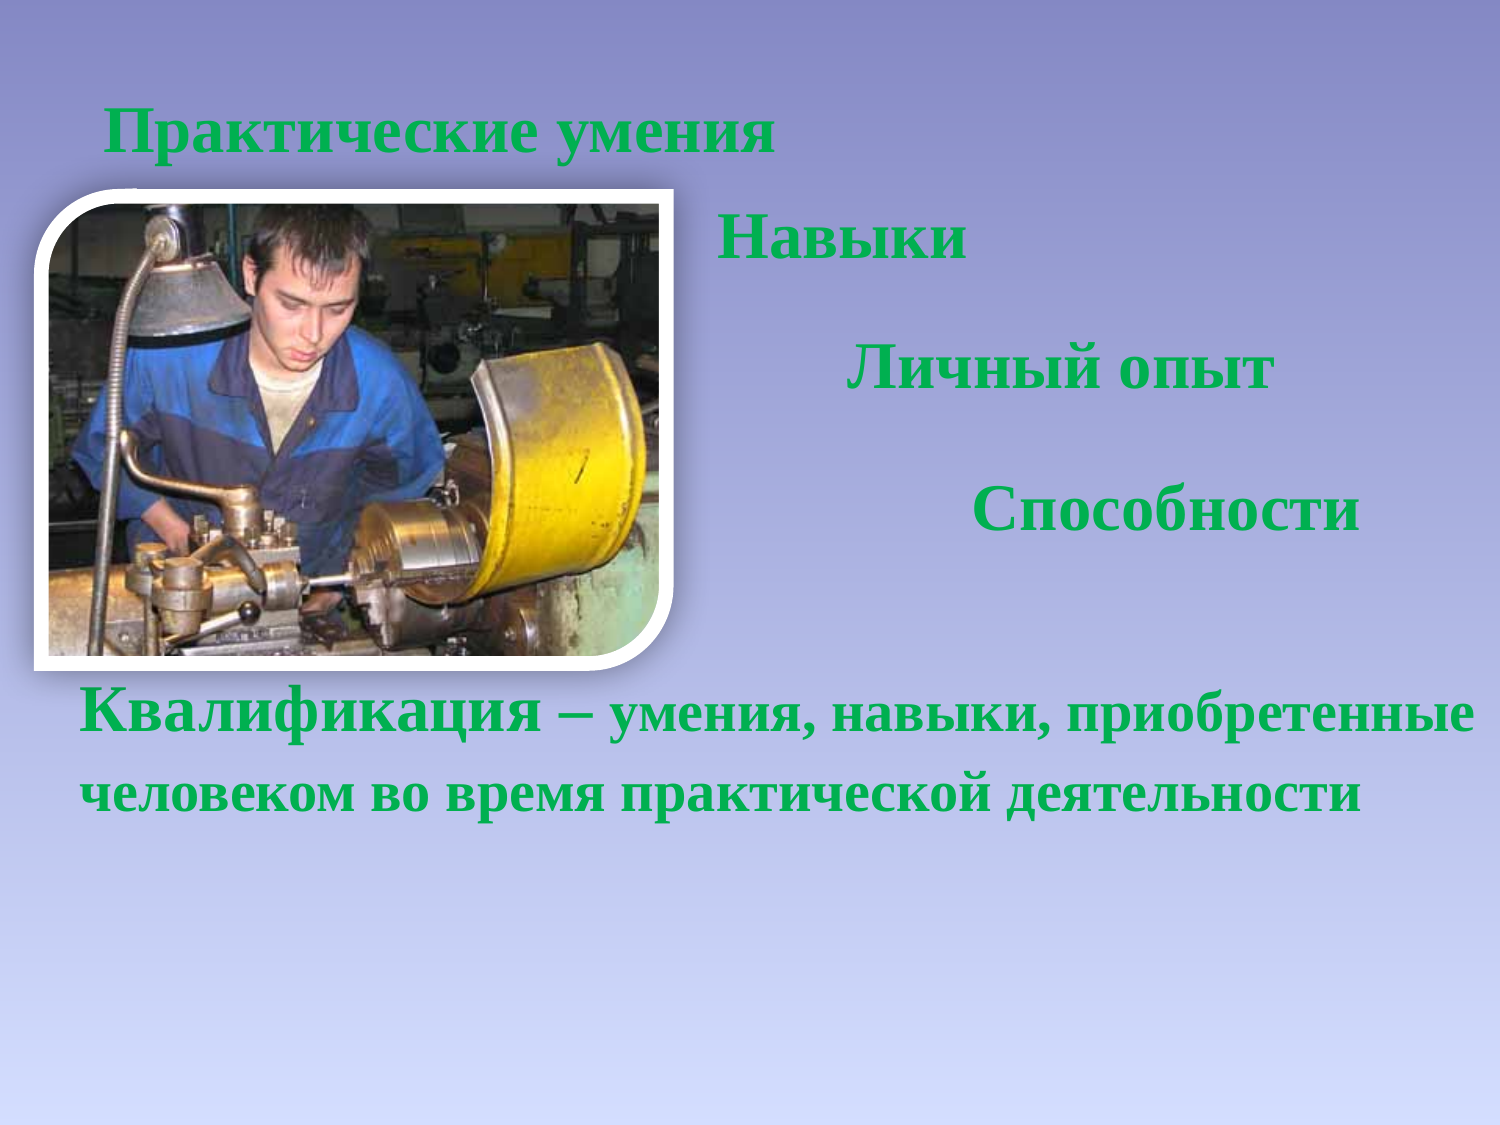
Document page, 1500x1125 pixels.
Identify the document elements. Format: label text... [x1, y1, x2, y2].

text_box Практические умения [88, 78, 1046, 173]
picture [41, 196, 667, 664]
text_box Навыки [702, 184, 1424, 280]
text_box Квалификация – умения, навыки, приобретенные человеком во время практической деятельности [64, 656, 1500, 832]
text_box Способности [956, 456, 1500, 551]
text_box Личный опыт [832, 314, 1471, 410]
